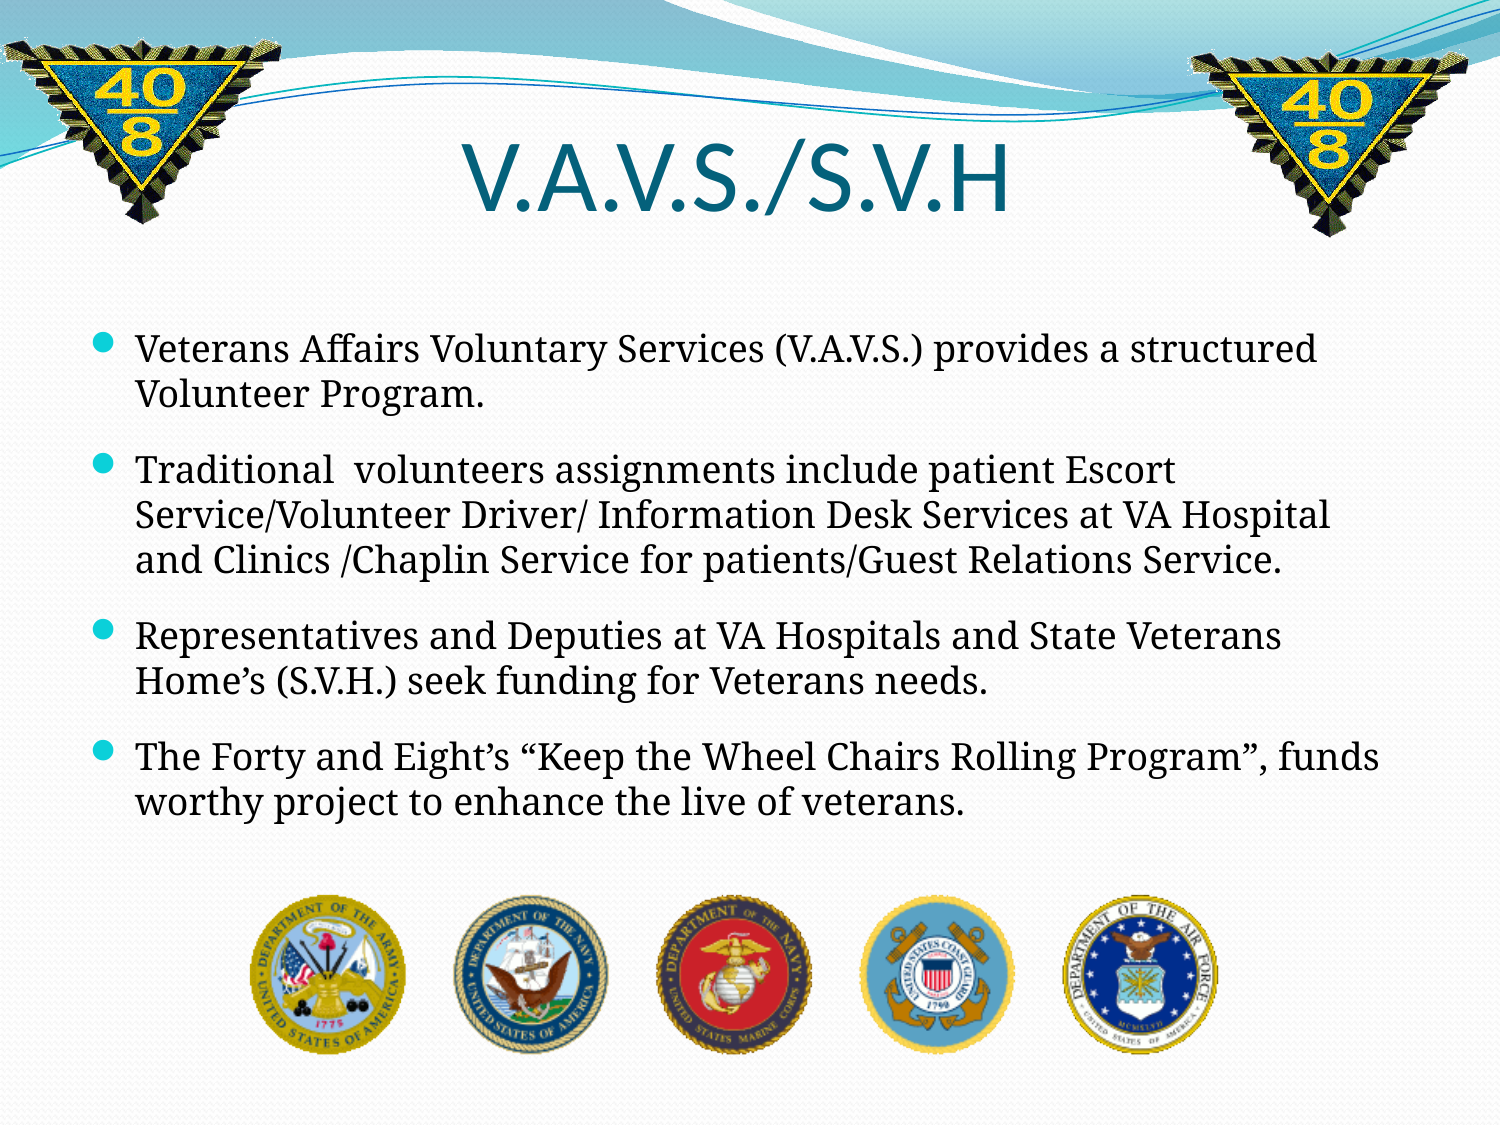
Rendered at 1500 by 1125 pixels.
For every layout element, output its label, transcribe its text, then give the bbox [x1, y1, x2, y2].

title V.A.V.S./S.V.H [285, 45, 1475, 233]
list Veterans Affairs Voluntary Services (V.A.V.S.) provides a structured Volunteer Program. Traditional volunteers assignments include patient Escort Service/Volunteer Driver/ Information Desk Services at VA Hospital and Clinics /Chaplin Service for patients/Guest Relations Service. Representatives and Deputies at VA Hospitals and State Veterans Home’s (S.V.H.) seek funding for Veterans needs. The Forty and Eight’s “Keep the Wheel Chairs Rolling Program”, funds worthy project to enhance the live of veterans. [75, 317, 1425, 1038]
picture [0, 37, 282, 226]
picture [124, 887, 1376, 1063]
picture [1187, 49, 1470, 238]
